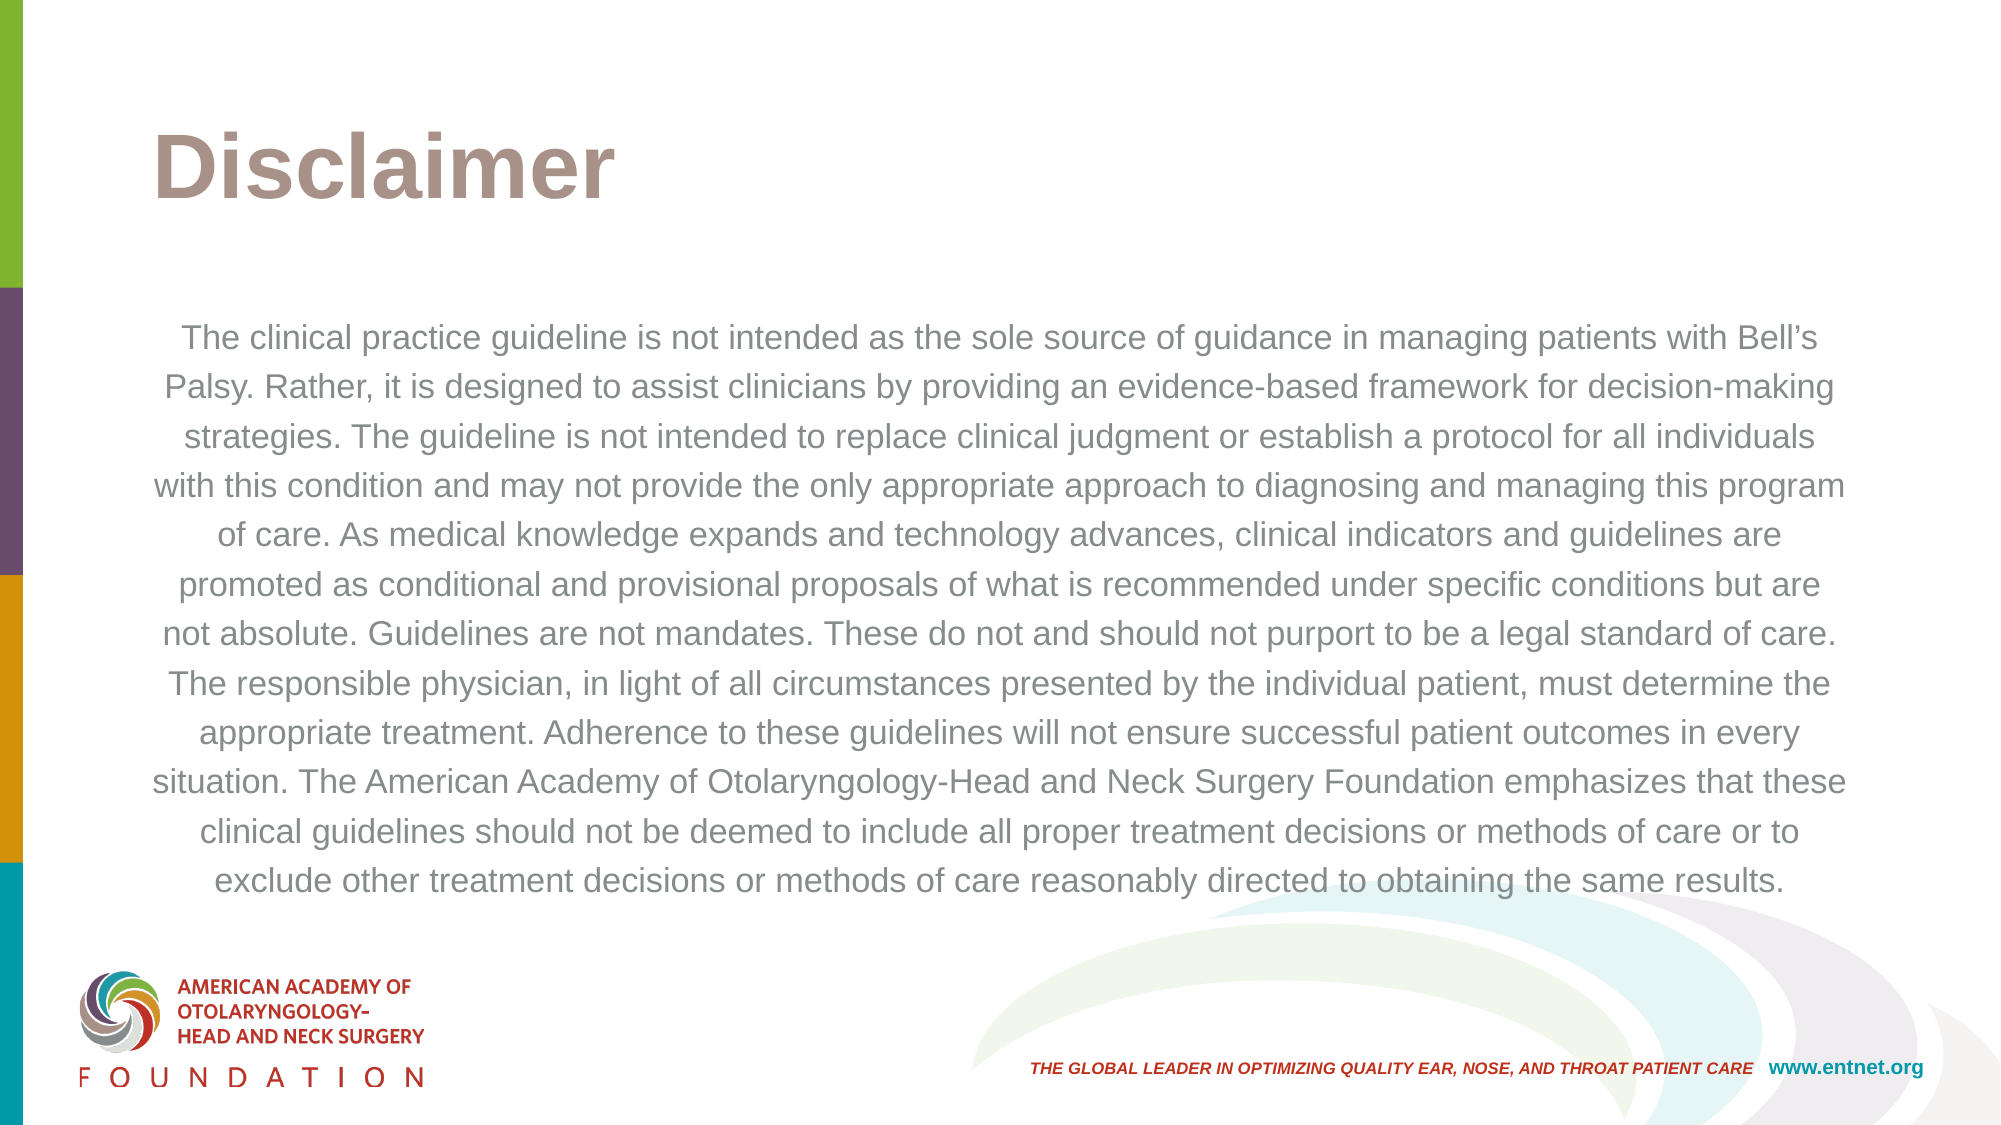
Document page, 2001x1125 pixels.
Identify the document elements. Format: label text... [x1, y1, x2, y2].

list The clinical practice guideline is not intended as the sole source of guidance in managing patients with Bell’s Palsy. Rather, it is designed to assist clinicians by providing an evidence-based framework for decision-making strategies. The guideline is not intended to replace clinical judgment or establish a protocol for all individuals with this condition and may not provide the only appropriate approach to diagnosing and managing this program of care. As medical knowledge expands and technology advances, clinical indicators and guidelines are promoted as conditional and provisional proposals of what is recommended under specific conditions but are not absolute. Guidelines are not mandates. These do not and should not purport to be a legal standard of care. The responsible physician, in light of all circumstances presented by the individual patient, must determine the appropriate treatment. Adherence to these guidelines will not ensure successful patient outcomes in every situation. The American Academy of Otolaryngology-Head and Neck Surgery Foundation emphasizes that these clinical guidelines should not be deemed to include all proper treatment decisions or methods of care or to exclude other treatment decisions or methods of care reasonably directed to obtaining the same results. [137, 299, 1863, 949]
title Disclaimer [137, 59, 1863, 278]
picture [965, 780, 2001, 1125]
